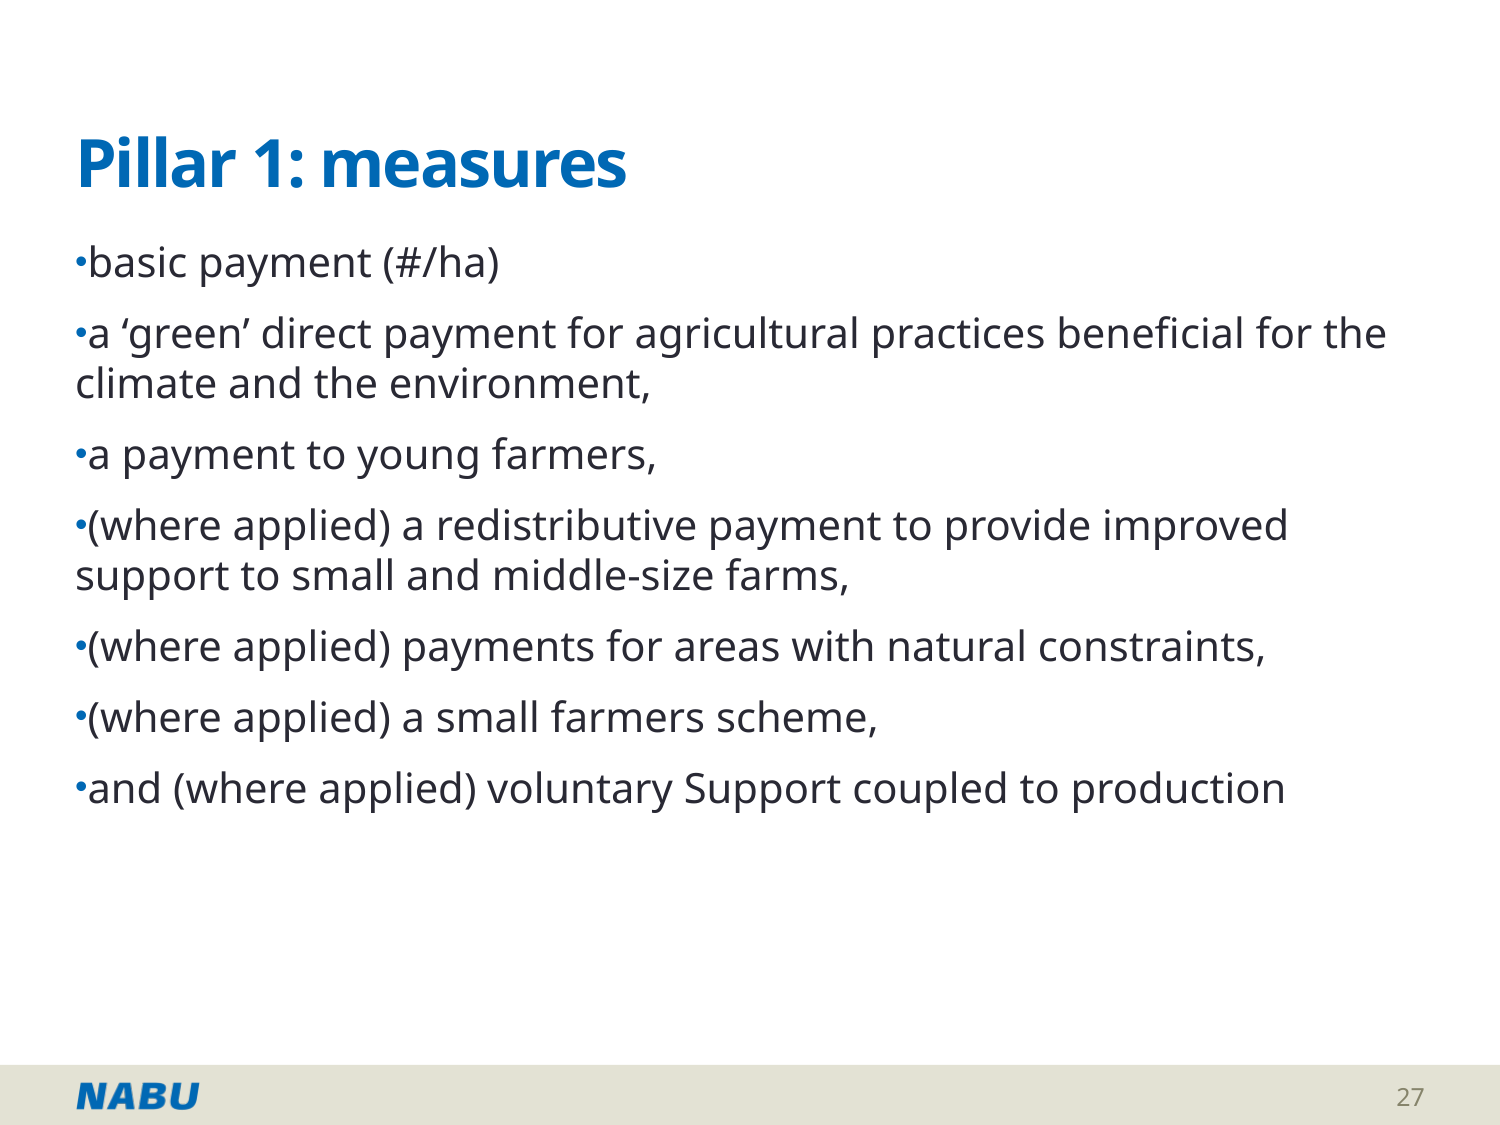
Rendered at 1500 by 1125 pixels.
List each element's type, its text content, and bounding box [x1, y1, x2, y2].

list basic payment (#/ha) a ‘green’ direct payment for agricultural practices beneficial for the climate and the environment, a payment to young farmers, (where applied) a redistributive payment to provide improved support to small and middle-size farms, (where applied) payments for areas with natural constraints, (where applied) a small farmers scheme, and (where applied) voluntary Support coupled to production [75, 236, 1425, 1011]
title Pillar 1: measures [75, 39, 1425, 202]
picture [75, 1081, 201, 1111]
slide_number 27 [1340, 1086, 1425, 1116]
